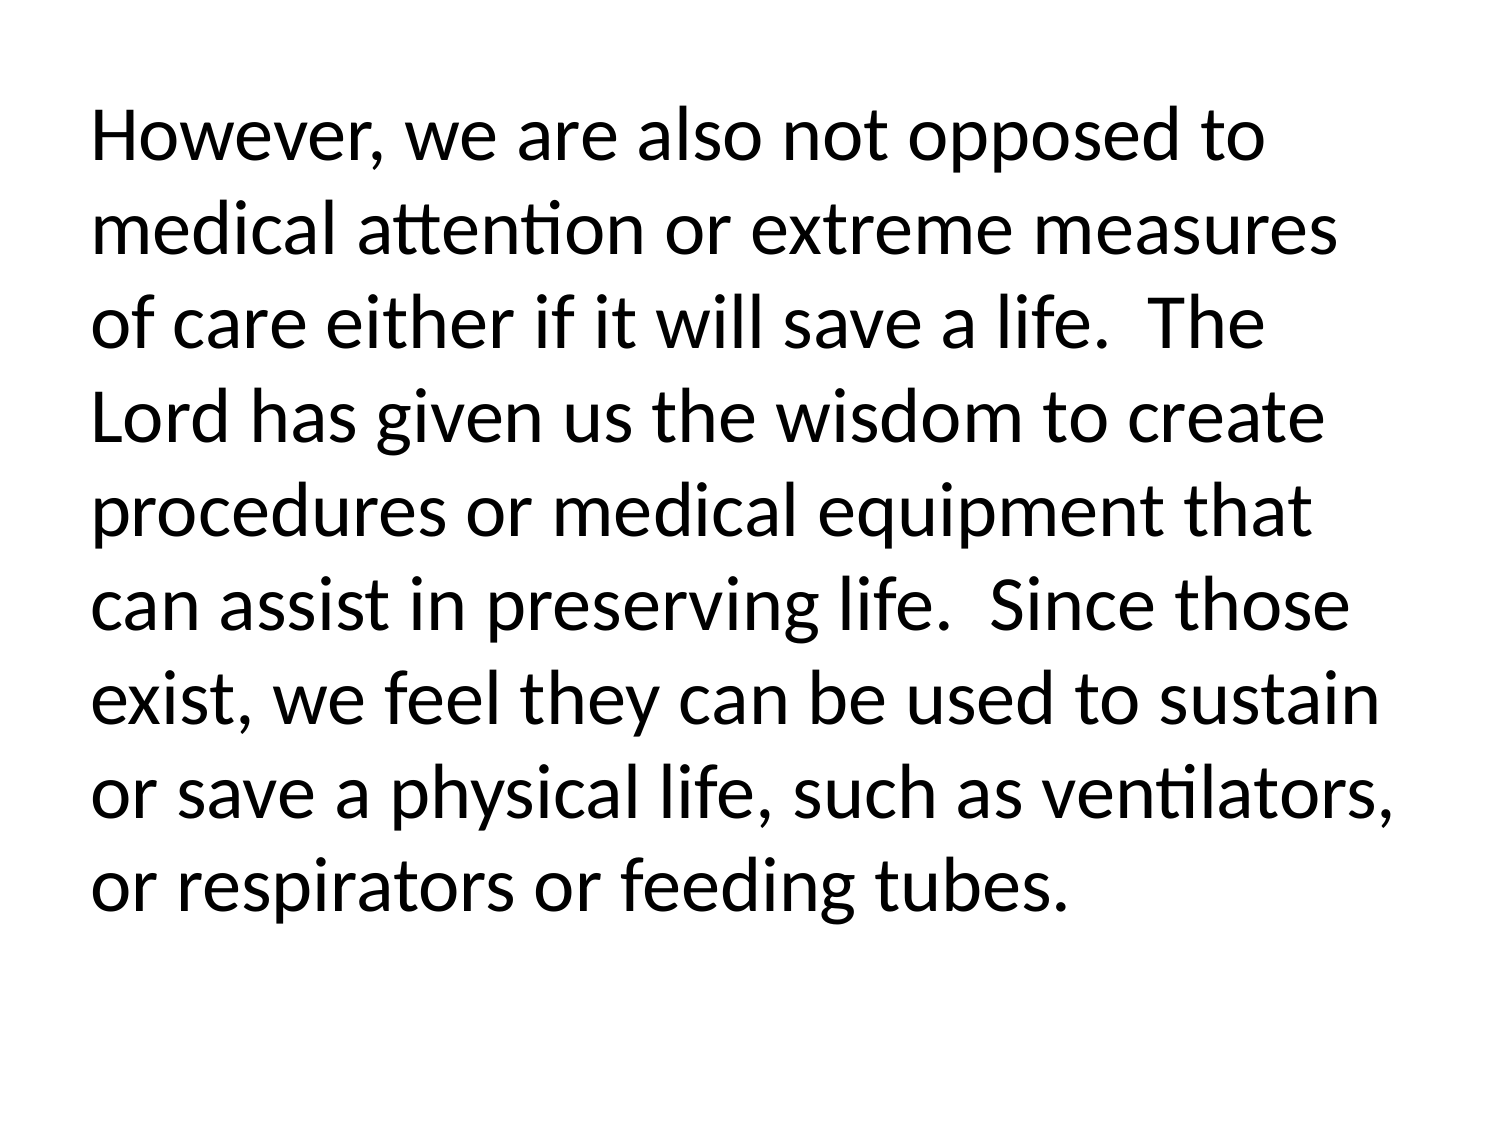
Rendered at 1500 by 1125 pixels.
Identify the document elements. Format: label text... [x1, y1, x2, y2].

list However, we are also not opposed to medical attention or extreme measures of care either if it will save a life. The Lord has given us the wisdom to create procedures or medical equipment that can assist in preserving life. Since those exist, we feel they can be used to sustain or save a physical life, such as ventilators, or respirators or feeding tubes. [75, 75, 1425, 1005]
